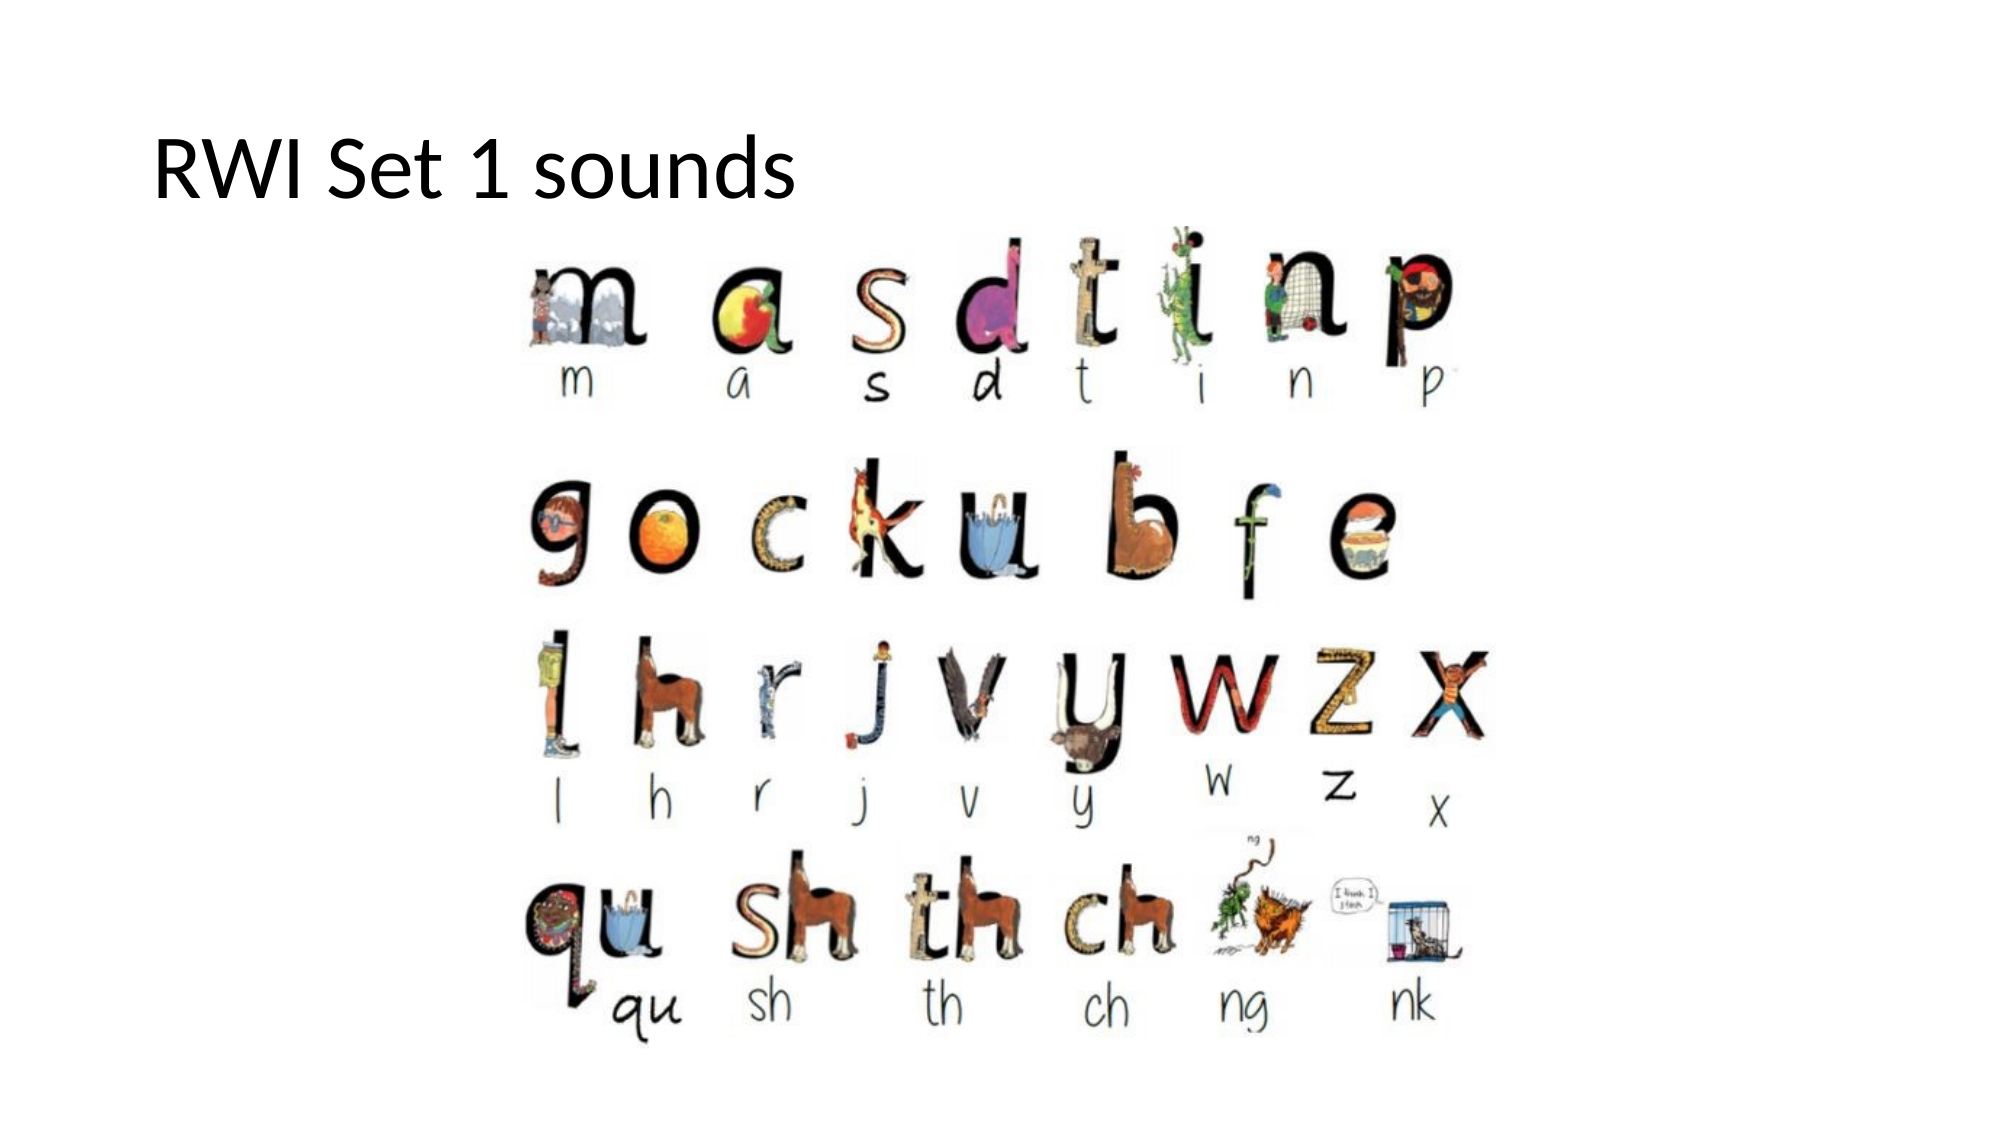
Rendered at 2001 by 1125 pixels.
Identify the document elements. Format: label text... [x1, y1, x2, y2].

title RWI Set 1 sounds [137, 59, 1863, 278]
picture [475, 226, 1541, 1066]
